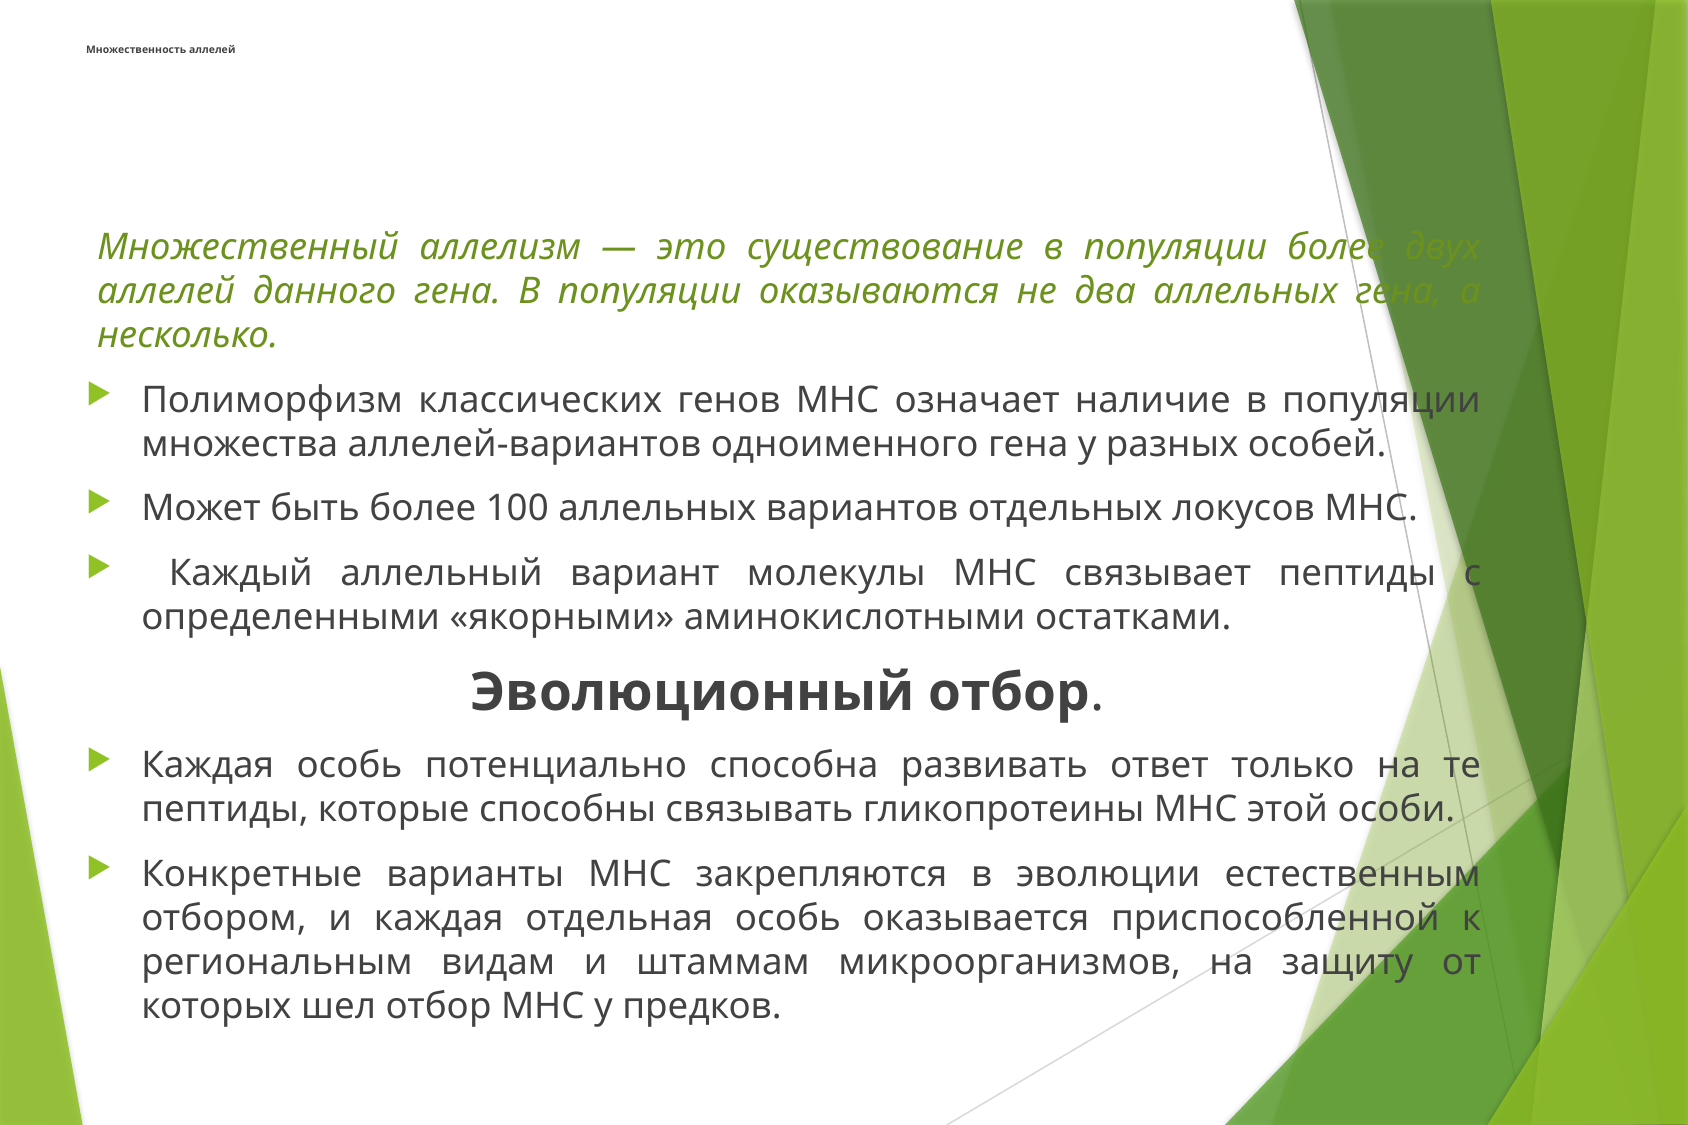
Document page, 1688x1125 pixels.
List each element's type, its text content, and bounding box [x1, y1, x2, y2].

list Множественный аллелизм — это существование в популяции более двух аллелей данного гена. В популяции оказываются не два аллельных гена, а несколько. Полиморфизм классических генов МНС означает наличие в популяции множества аллелей-вариантов одноименного гена у разных особей. Может быть более 100 аллельных вариантов отдельных локусов МНС. Каждый аллельный вариант молекулы МНС связывает пептиды с определенными «якорными» аминокислотными остатками. Эволюционный отбор. Каждая особь потенциально способна развивать ответ только на те пептиды, которые способны связывать гликопротеины МНС этой особи. Конкретные варианты МНС закрепляются в эволюции естественным отбором, и каждая отдельная особь оказывается приспособленной к региональным видам и штаммам микроорганизмов, на защиту от которых шел отбор МНС у предков. [71, 215, 1498, 1045]
title Множественность аллелей [71, 35, 1557, 142]
